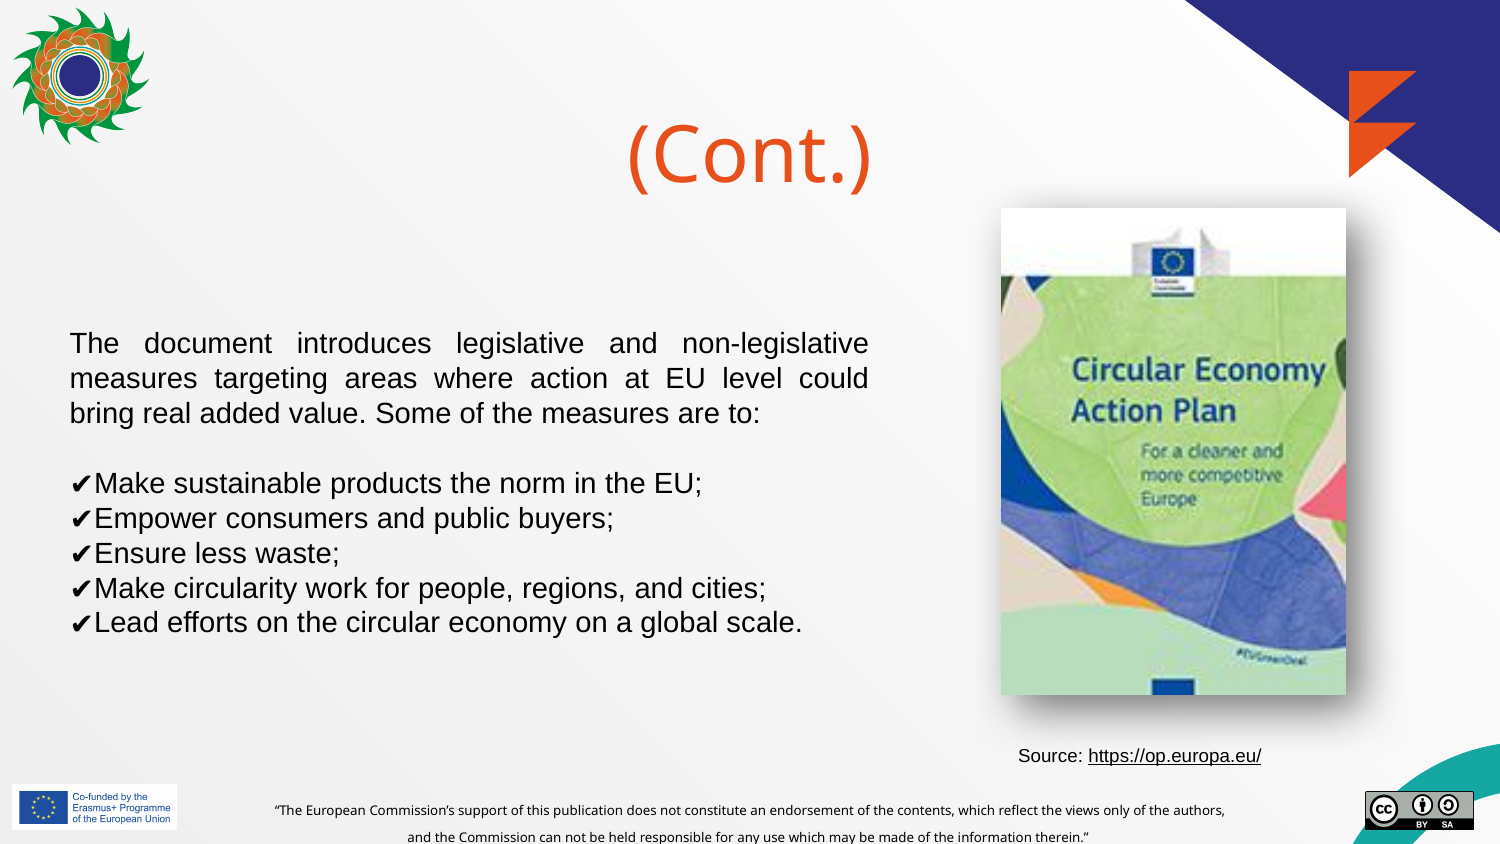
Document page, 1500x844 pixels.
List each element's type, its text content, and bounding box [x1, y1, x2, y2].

title (Cont.) [116, 88, 1383, 255]
text_box Source: https://op.europa.eu/ [928, 736, 1357, 774]
text_box The document introduces legislative and non-legislative measures targeting areas where action at EU level could bring real added value. Some of the measures are to: Make sustainable products the norm in the EU; Empower consumers and public buyers; Ensure less waste; Make circularity work for people, regions, and cities; Lead efforts on the circular economy on a global scale. [54, 316, 886, 647]
picture [1365, 791, 1474, 830]
picture [1001, 207, 1346, 695]
picture [11, 6, 151, 147]
picture [11, 784, 177, 830]
